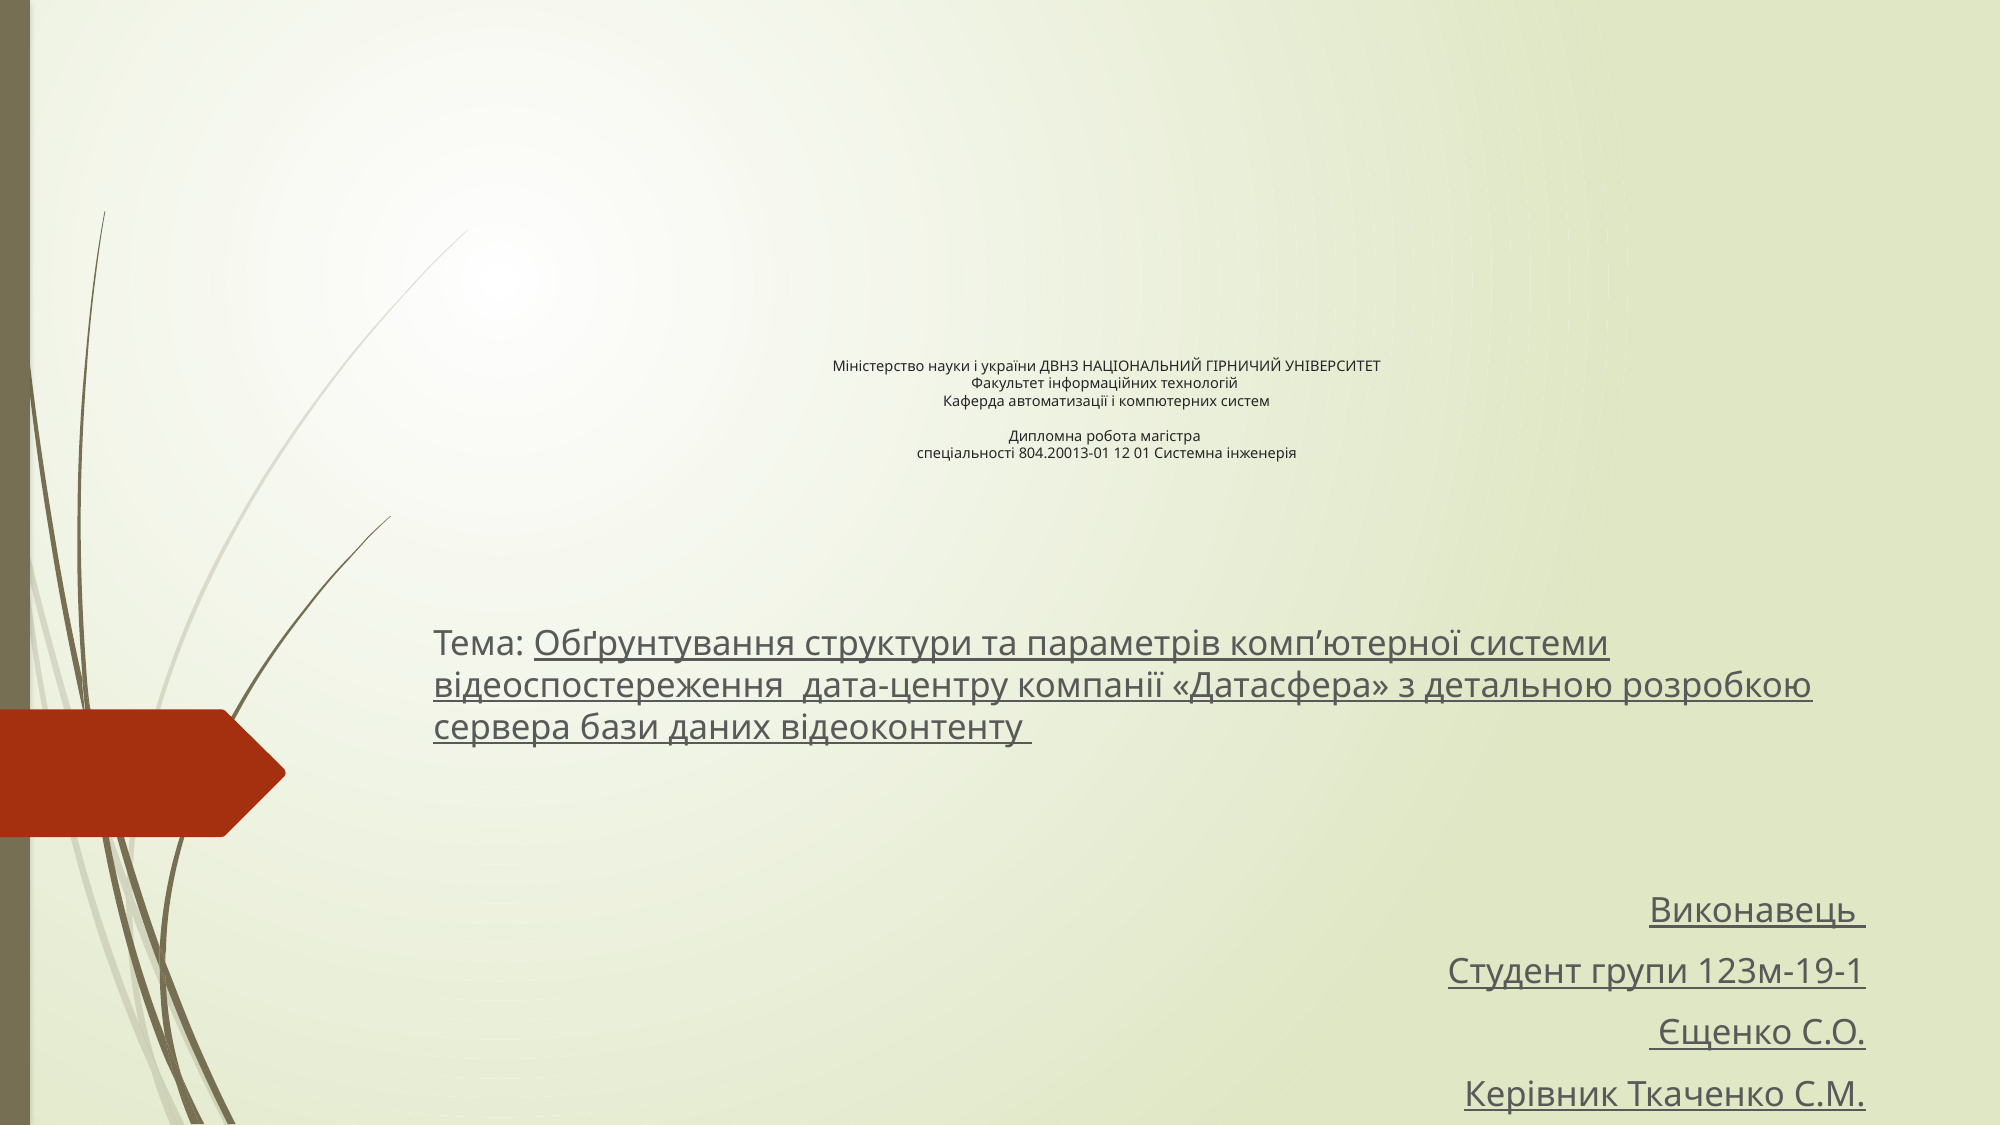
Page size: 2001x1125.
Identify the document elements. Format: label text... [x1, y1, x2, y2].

title Міністерство науки і україни ДВНЗ НАЦІОНАЛЬНИЙ ГІРНИЧИЙ УНІВЕРСИТЕТ Факультет інформаційних технологій Каферда автоматизації і компютерних систем Дипломна робота магістра спеціальності 804.20013-01 12 01 Системна інженерія [418, 347, 1796, 470]
subtitle Тема: Обґрунтування структури та параметрів комп’ютерної системи відеоспостереження дата-центру компанії «Датасфера» з детальною розробкою сервера бази даних відеоконтенту Виконавець Студент групи 123м-19-1 Єщенко С.О. Керівник Ткаченко С.М. [418, 613, 1881, 1125]
